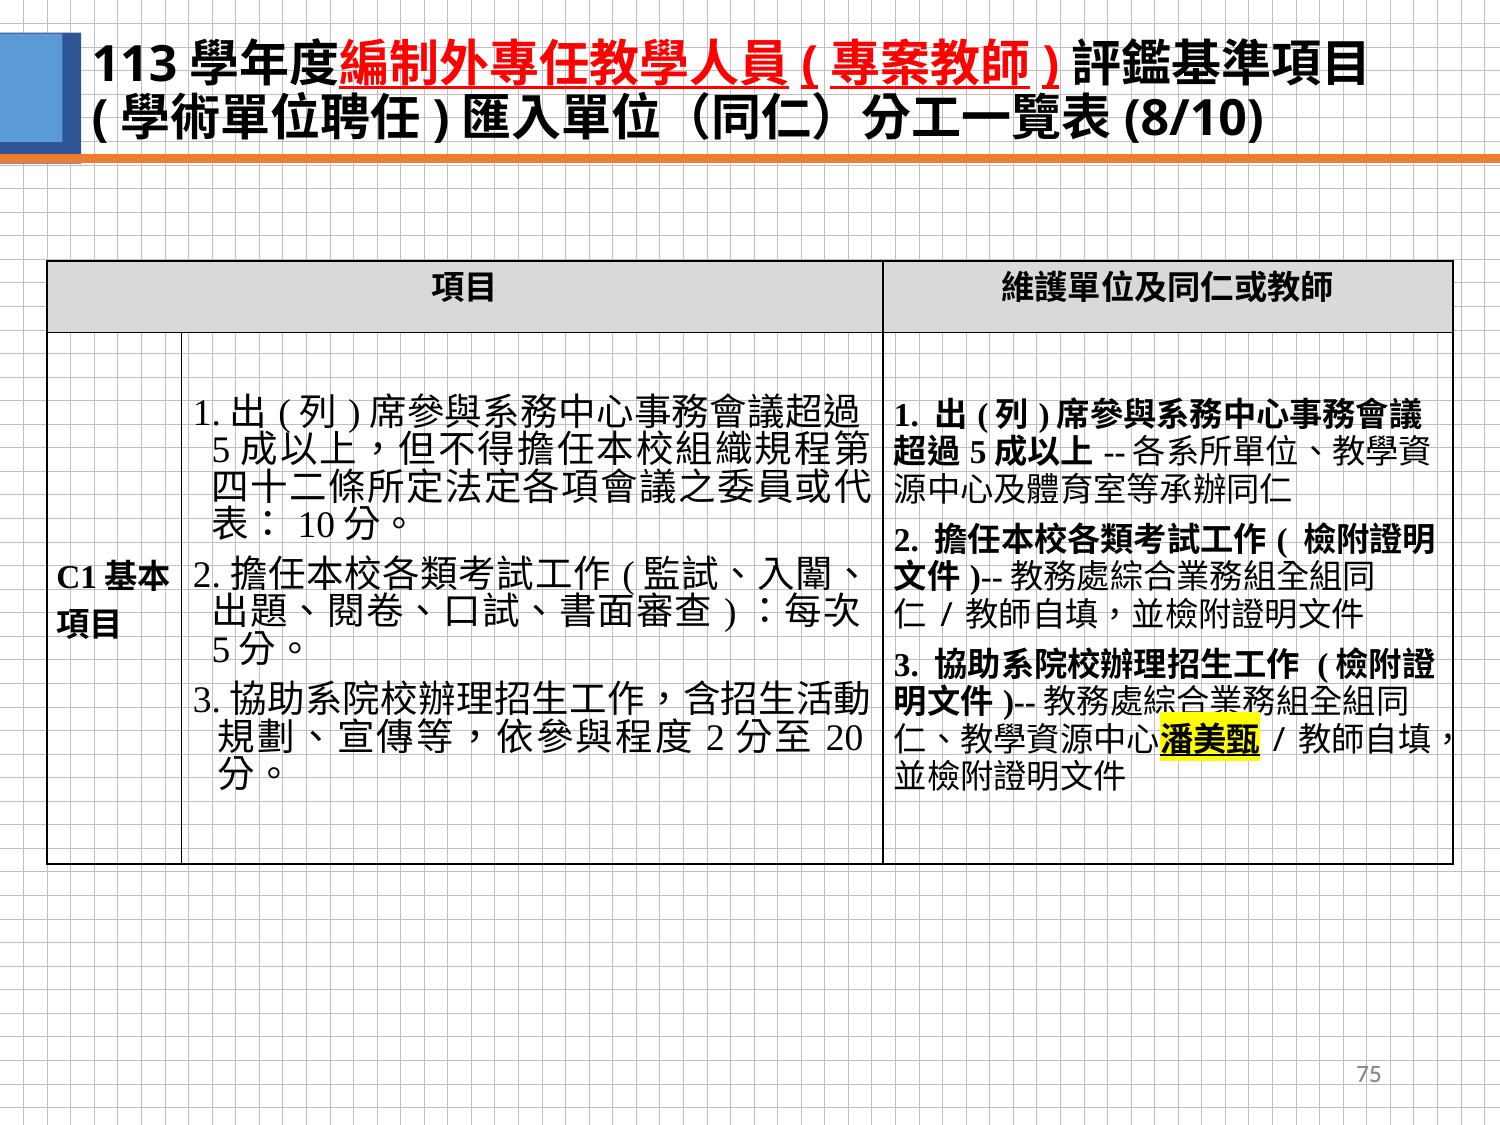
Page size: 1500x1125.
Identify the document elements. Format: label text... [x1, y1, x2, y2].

table_header 維護單位及同仁或教師 [884, 262, 1452, 332]
table_header 項目 [48, 262, 882, 332]
table_cell C1基本項目 [48, 333, 181, 863]
table_cell 1. 出(列)席參與系務中心事務會議超過5成以上--各系所單位、教學資源中心及體育室等承辦同仁 2. 擔任本校各類考試工作( 檢附證明文件)--教務處綜合業務組全組同仁/教師自填，並檢附證明文件 3. 協助系院校辦理招生工作 (檢附證明文件)--教務處綜合業務組全組同仁、教學資源中心潘美甄/教師自填，並檢附證明文件 [884, 333, 1452, 863]
table_cell 1.出(列)席參與系務中心事務會議超過5成以上，但不得擔任本校組織規程第四十二條所定法定各項會議之委員或代表：10分。 2.擔任本校各類考試工作(監試、入闈、出題、閱卷、口試、書面審查)：每次5分。 3.協助系院校辦理招生工作，含招生活動規劃、宣傳等，依參與程度2分至20分。 [182, 333, 882, 863]
title 113學年度編制外專任教學人員(專案教師)評鑑基準項目(學術單位聘任)匯入單位（同仁）分工一覽表(8/10) [76, 22, 1477, 163]
slide_number 75 [1059, 1042, 1397, 1103]
